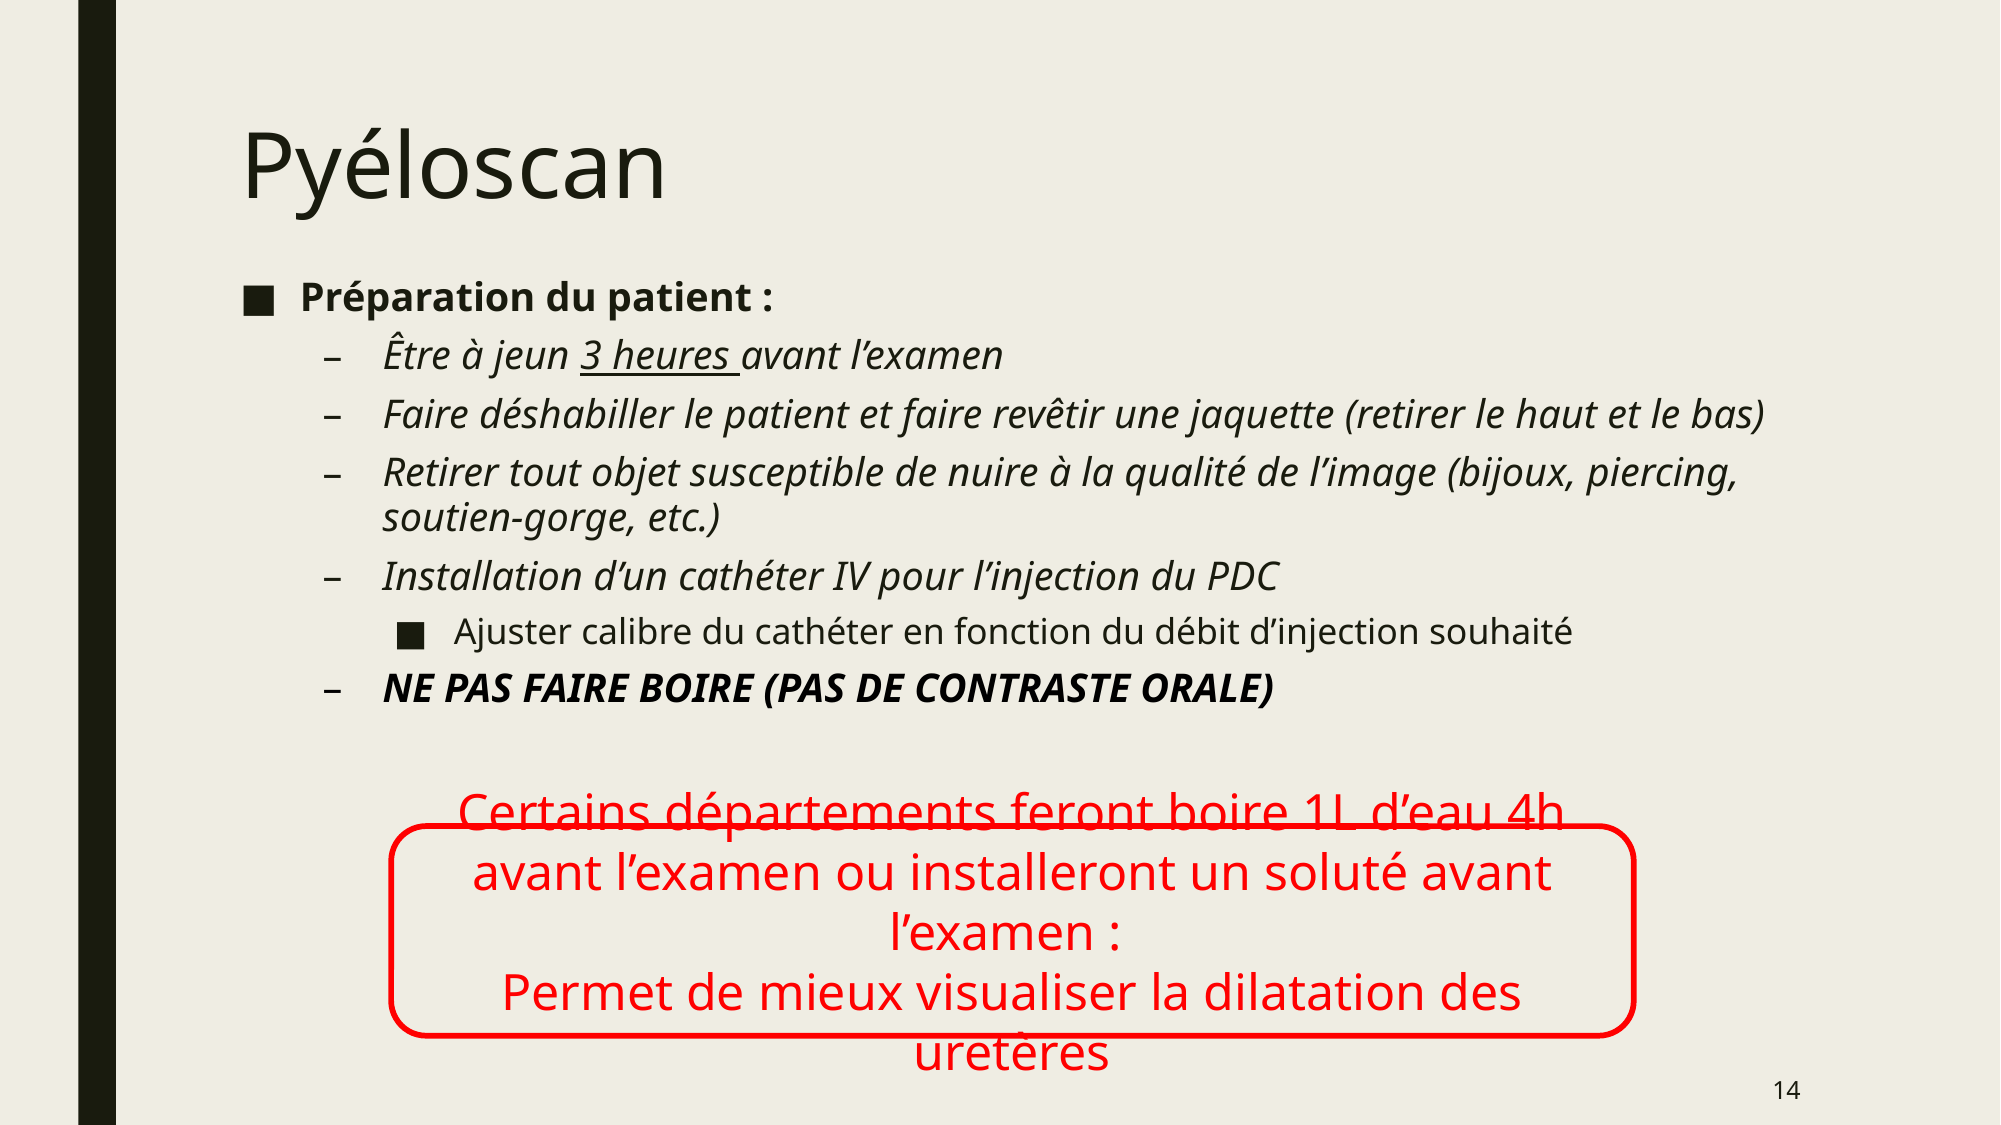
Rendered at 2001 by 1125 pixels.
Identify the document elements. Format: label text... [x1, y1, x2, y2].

text_box Certains départements feront boire 1L d’eau 4h avant l’examen ou installeront un soluté avant l’examen : Permet de mieux visualiser la dilatation des uretères [388, 823, 1637, 1039]
slide_number 14 [1553, 1058, 1816, 1125]
list Préparation du patient : Être à jeun 3 heures avant l’examen Faire déshabiller le patient et faire revêtir une jaquette (retirer le haut et le bas) Retirer tout objet susceptible de nuire à la qualité de l’image (bijoux, piercing, soutien-gorge, etc.) Installation d’un cathéter IV pour l’injection du PDC Ajuster calibre du cathéter en fonction du débit d’injection souhaité NE PAS FAIRE BOIRE (PAS DE CONTRASTE ORALE) [225, 268, 1800, 744]
title Pyéloscan [225, 112, 1800, 258]
